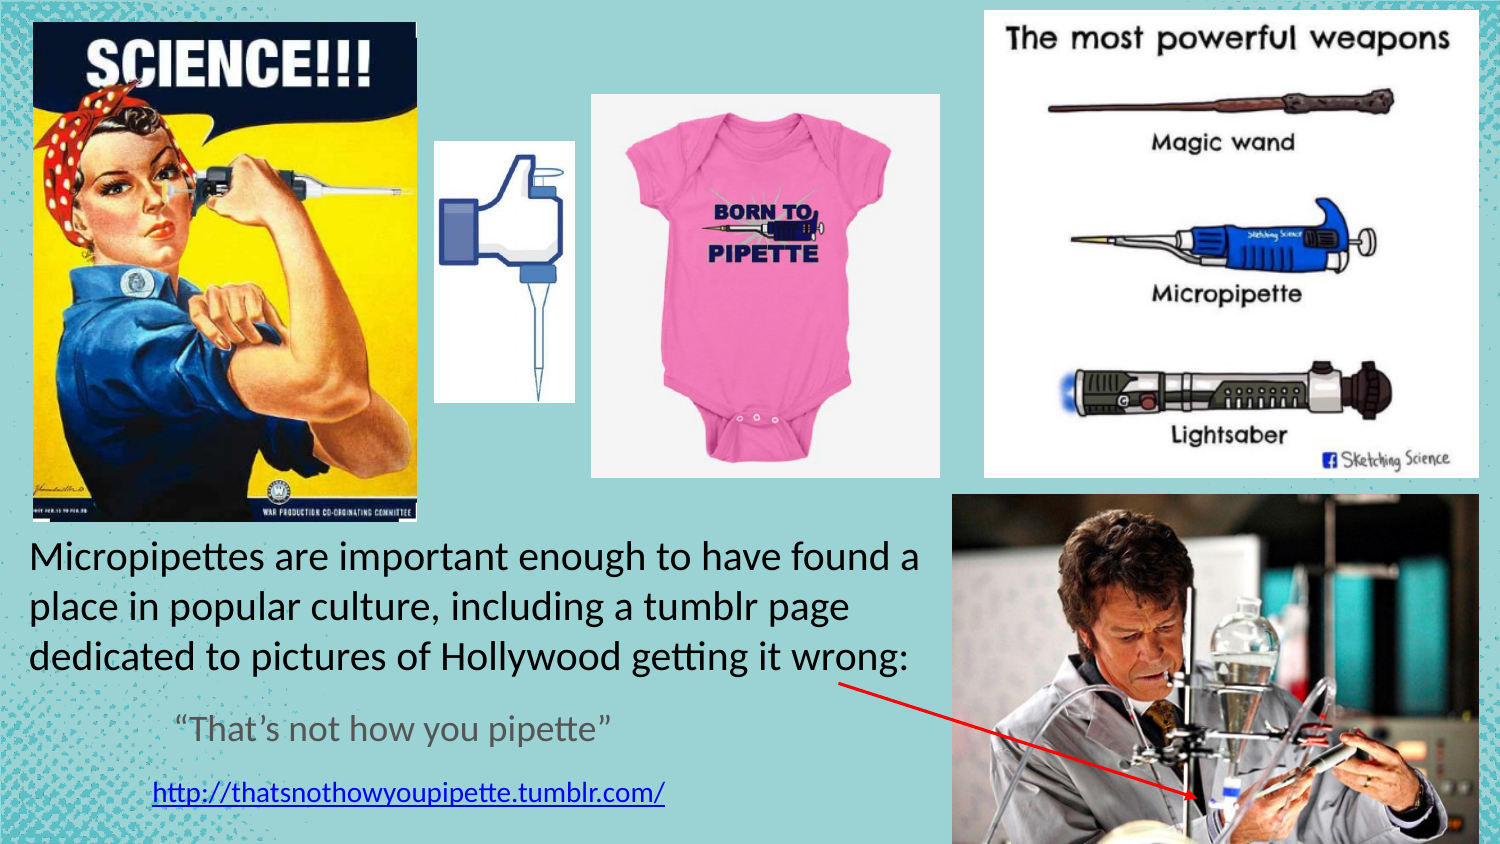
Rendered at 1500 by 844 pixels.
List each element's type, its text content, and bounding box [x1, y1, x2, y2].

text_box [838, 683, 1198, 799]
picture [0, 0, 1500, 844]
text_box Micropipettes are important enough to have found a place in popular culture, including a tumblr page dedicated to pictures of Hollywood getting it wrong: “That’s not how you pipette” http://thatsnothowyoupipette.tumblr.com/ [13, 521, 947, 844]
